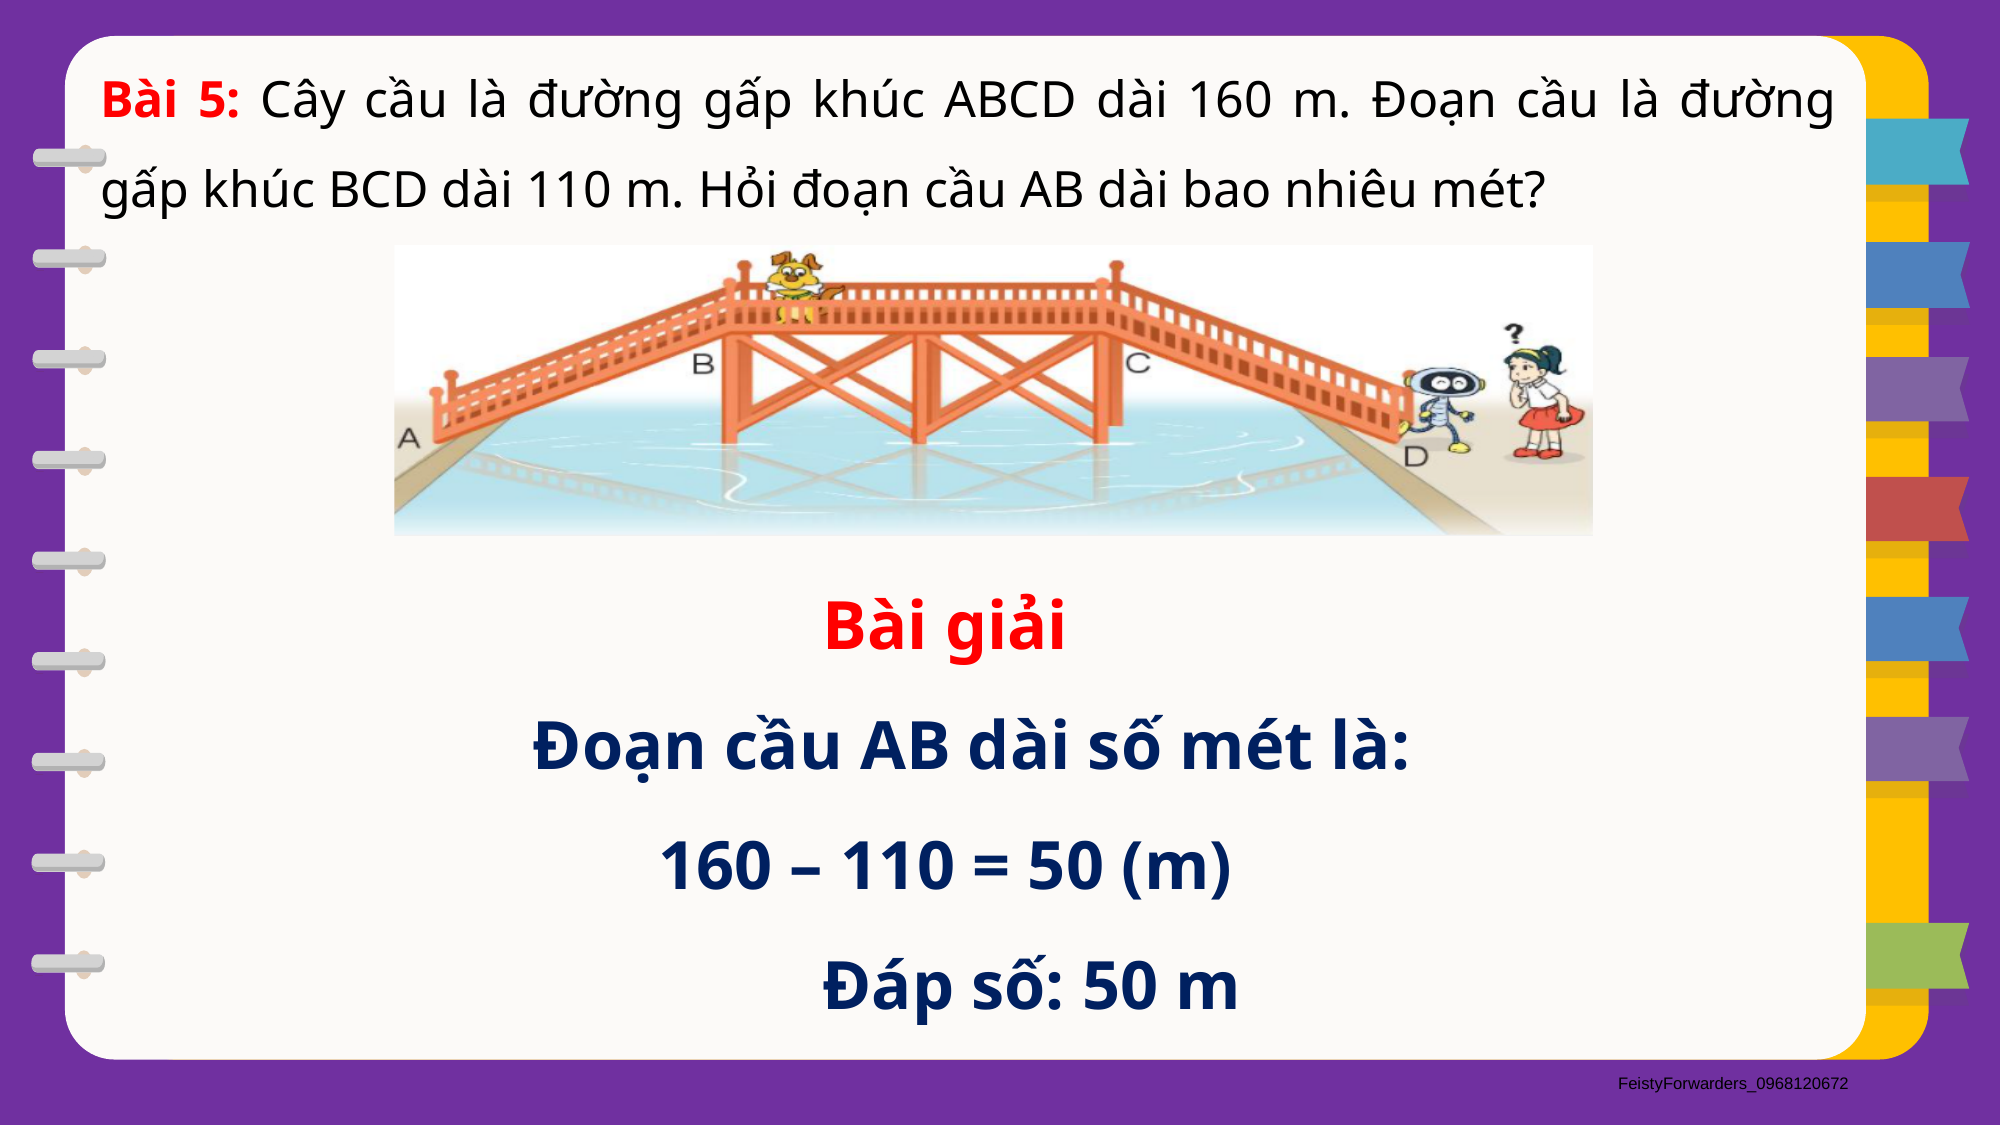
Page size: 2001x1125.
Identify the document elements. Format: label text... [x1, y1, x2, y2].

picture [394, 244, 1593, 536]
text_box Bài giải Đoạn cầu AB dài số mét là: 160 – 110 = 50 (m) Đáp số: 50 m [251, 535, 1641, 1030]
text_box Bài 5: Cây cầu là đường gấp khúc ABCD dài 160 m. Đoạn cầu là đường gấp khúc BCD dài 110 m. Hỏi đoạn cầu AB dài bao nhiêu mét? [85, 30, 1852, 226]
